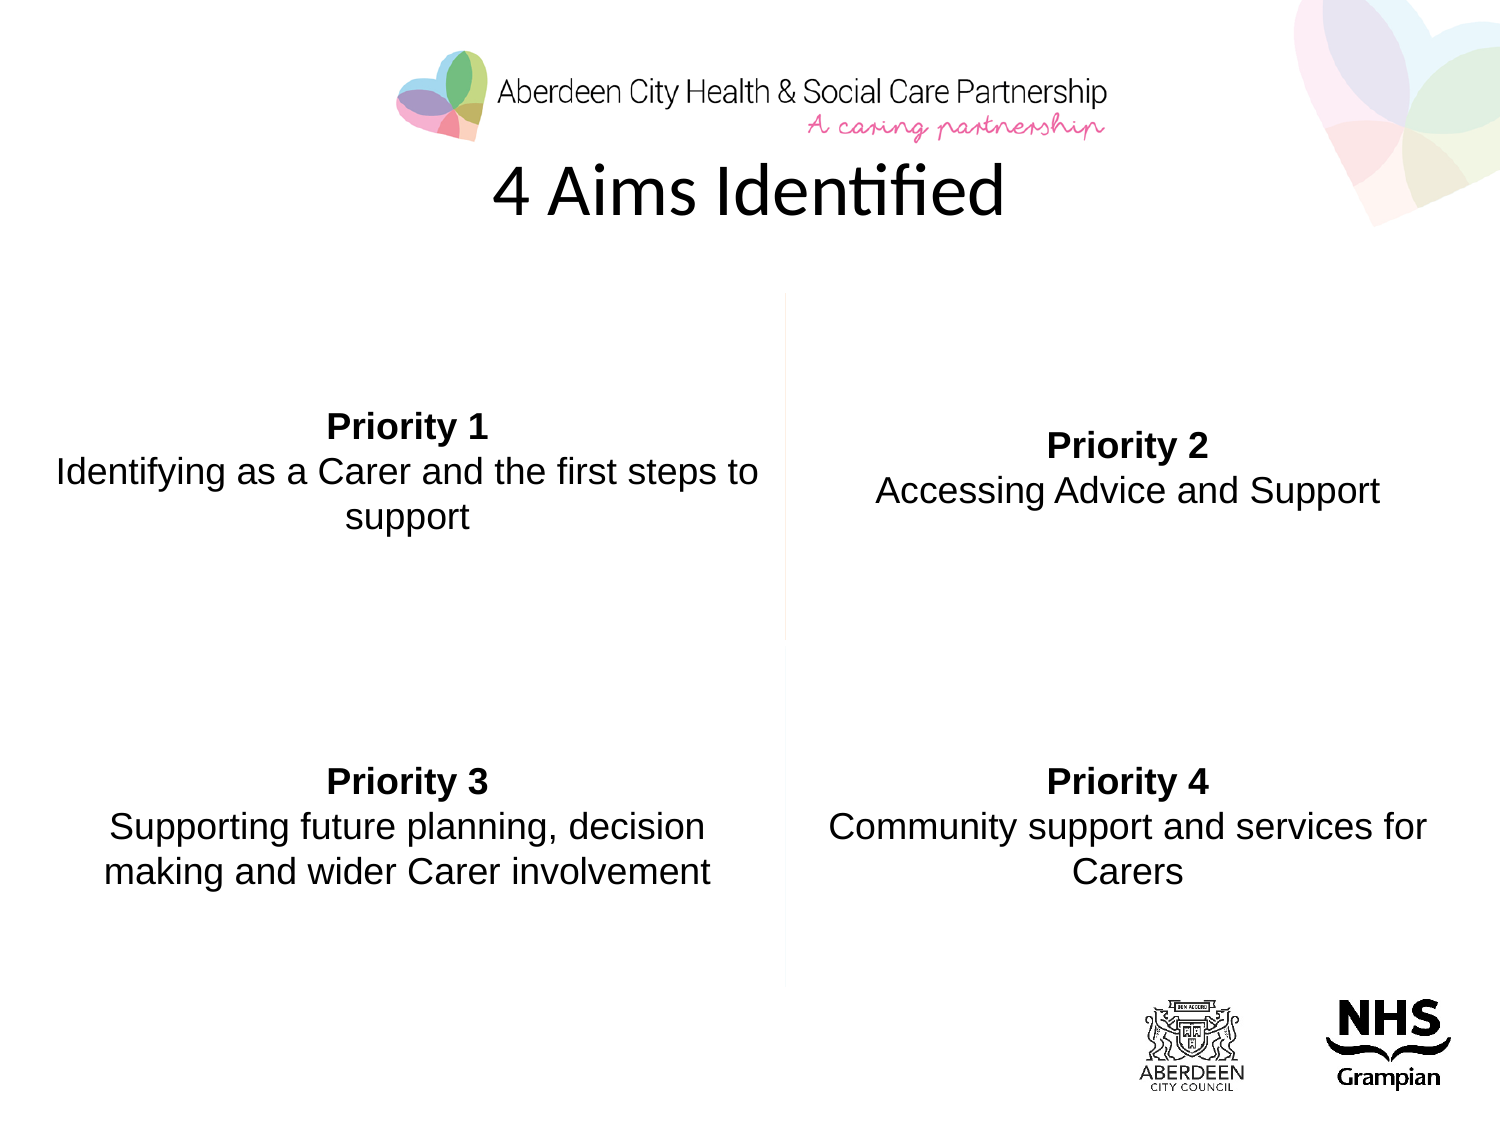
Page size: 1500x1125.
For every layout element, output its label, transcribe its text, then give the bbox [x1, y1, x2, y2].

text_box Priority 2 Accessing Advice and Support [785, 287, 1471, 645]
picture [1139, 999, 1451, 1091]
text_box Priority 1 Identifying as a Carer and the first steps to support [29, 290, 785, 645]
text_box Priority 3 Supporting future planning, decision making and wider Carer involvement [29, 645, 785, 1004]
picture [0, 0, 1500, 238]
text_box Priority 4 Community support and services for Carers [785, 645, 1471, 1004]
